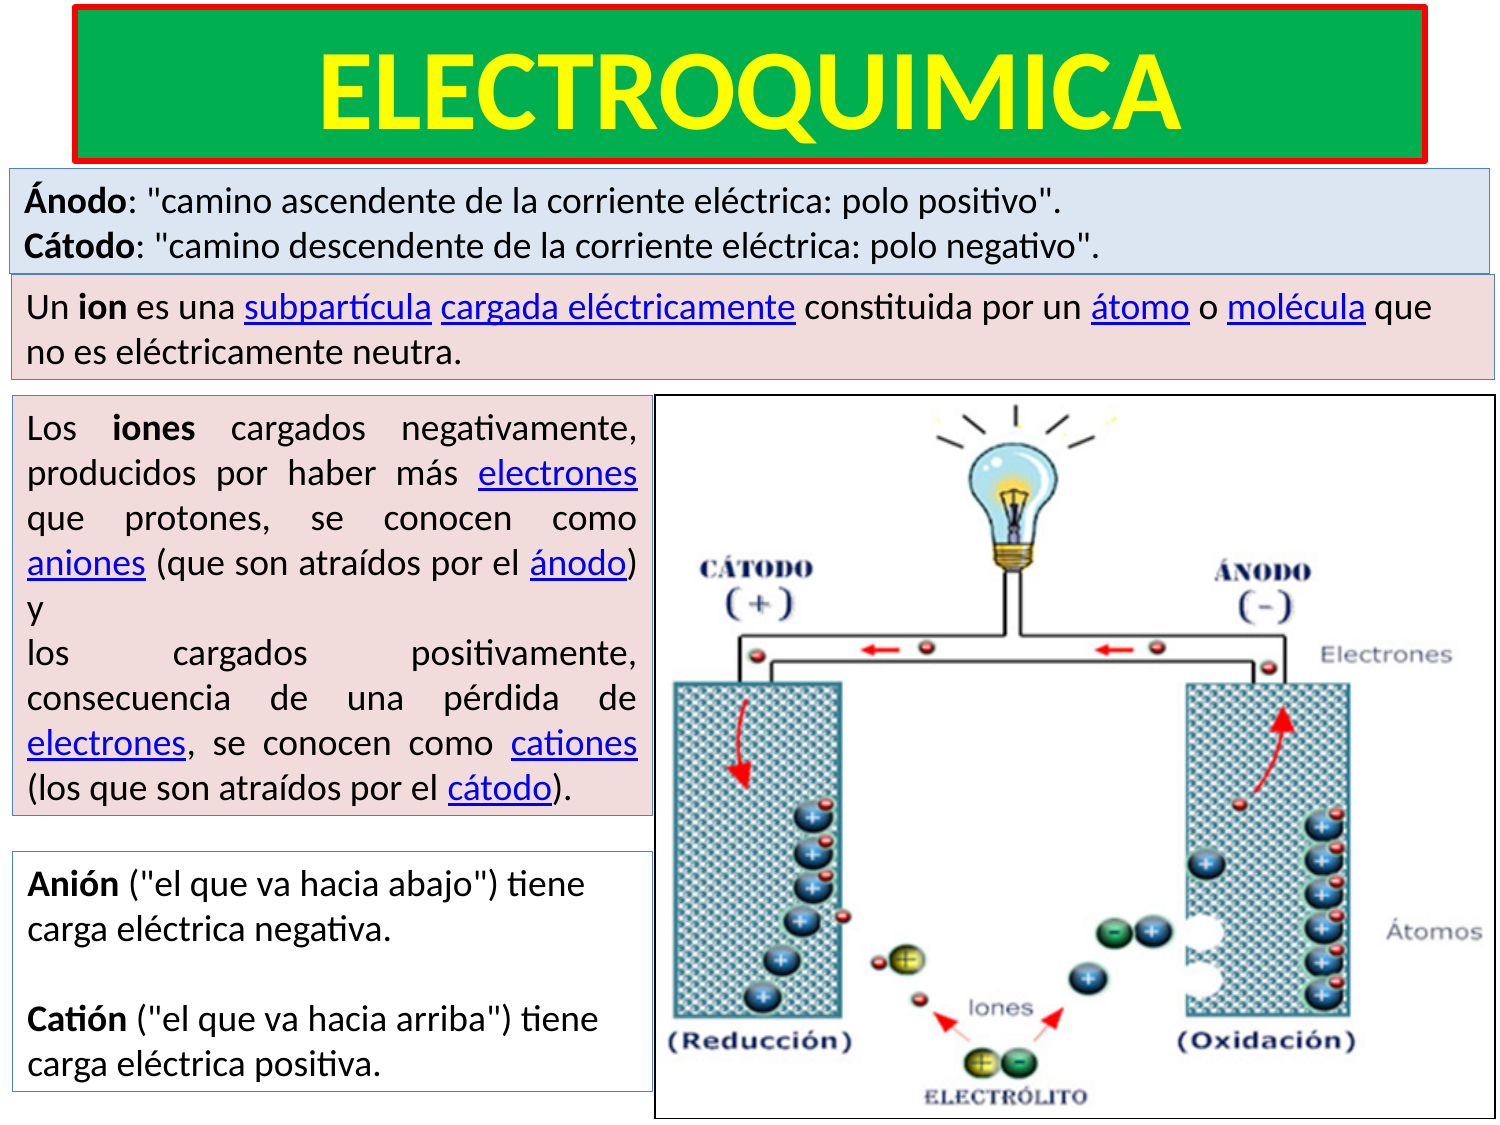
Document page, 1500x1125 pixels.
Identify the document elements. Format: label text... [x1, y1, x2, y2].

text_box Anión ("el que va hacia abajo") tiene carga eléctrica negativa. Catión ("el que va hacia arriba") tiene carga eléctrica positiva. [12, 851, 650, 1092]
text_box Los iones cargados negativamente, producidos por haber más electrones que protones, se conocen como aniones (que son atraídos por el ánodo) y los cargados positivamente, consecuencia de una pérdida de electrones, se conocen como cationes (los que son atraídos por el cátodo). [12, 395, 653, 816]
title ELECTROQUIMICA [75, 7, 1425, 161]
text_box Ánodo: "camino ascendente de la corriente eléctrica: polo positivo". Cátodo: "camino descendente de la corriente eléctrica: polo negativo". [9, 168, 1490, 274]
picture [655, 395, 1495, 1118]
text_box Un ion es una subpartícula cargada eléctricamente constituida por un átomo o molécula que no es eléctricamente neutra. [11, 274, 1495, 380]
